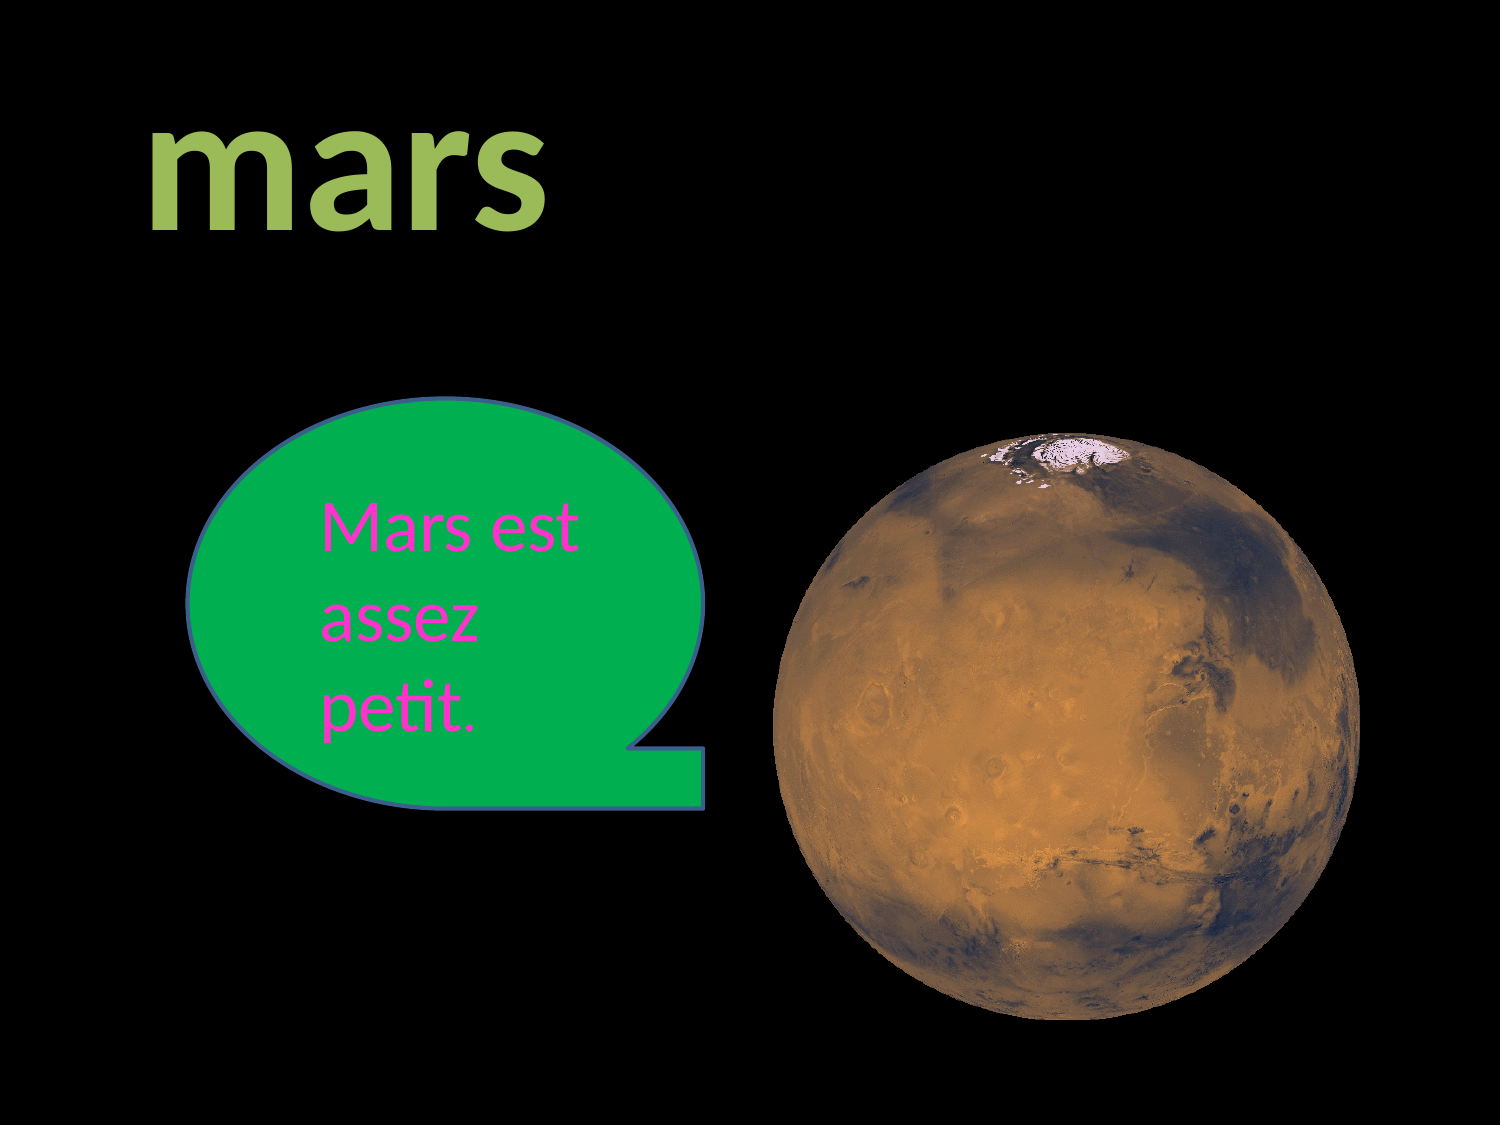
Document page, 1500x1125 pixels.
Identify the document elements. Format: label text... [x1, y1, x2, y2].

picture [773, 433, 1360, 1020]
text_box mars [23, 23, 668, 279]
text_box [185, 396, 706, 811]
text_box Mars est assez petit. [304, 468, 621, 754]
